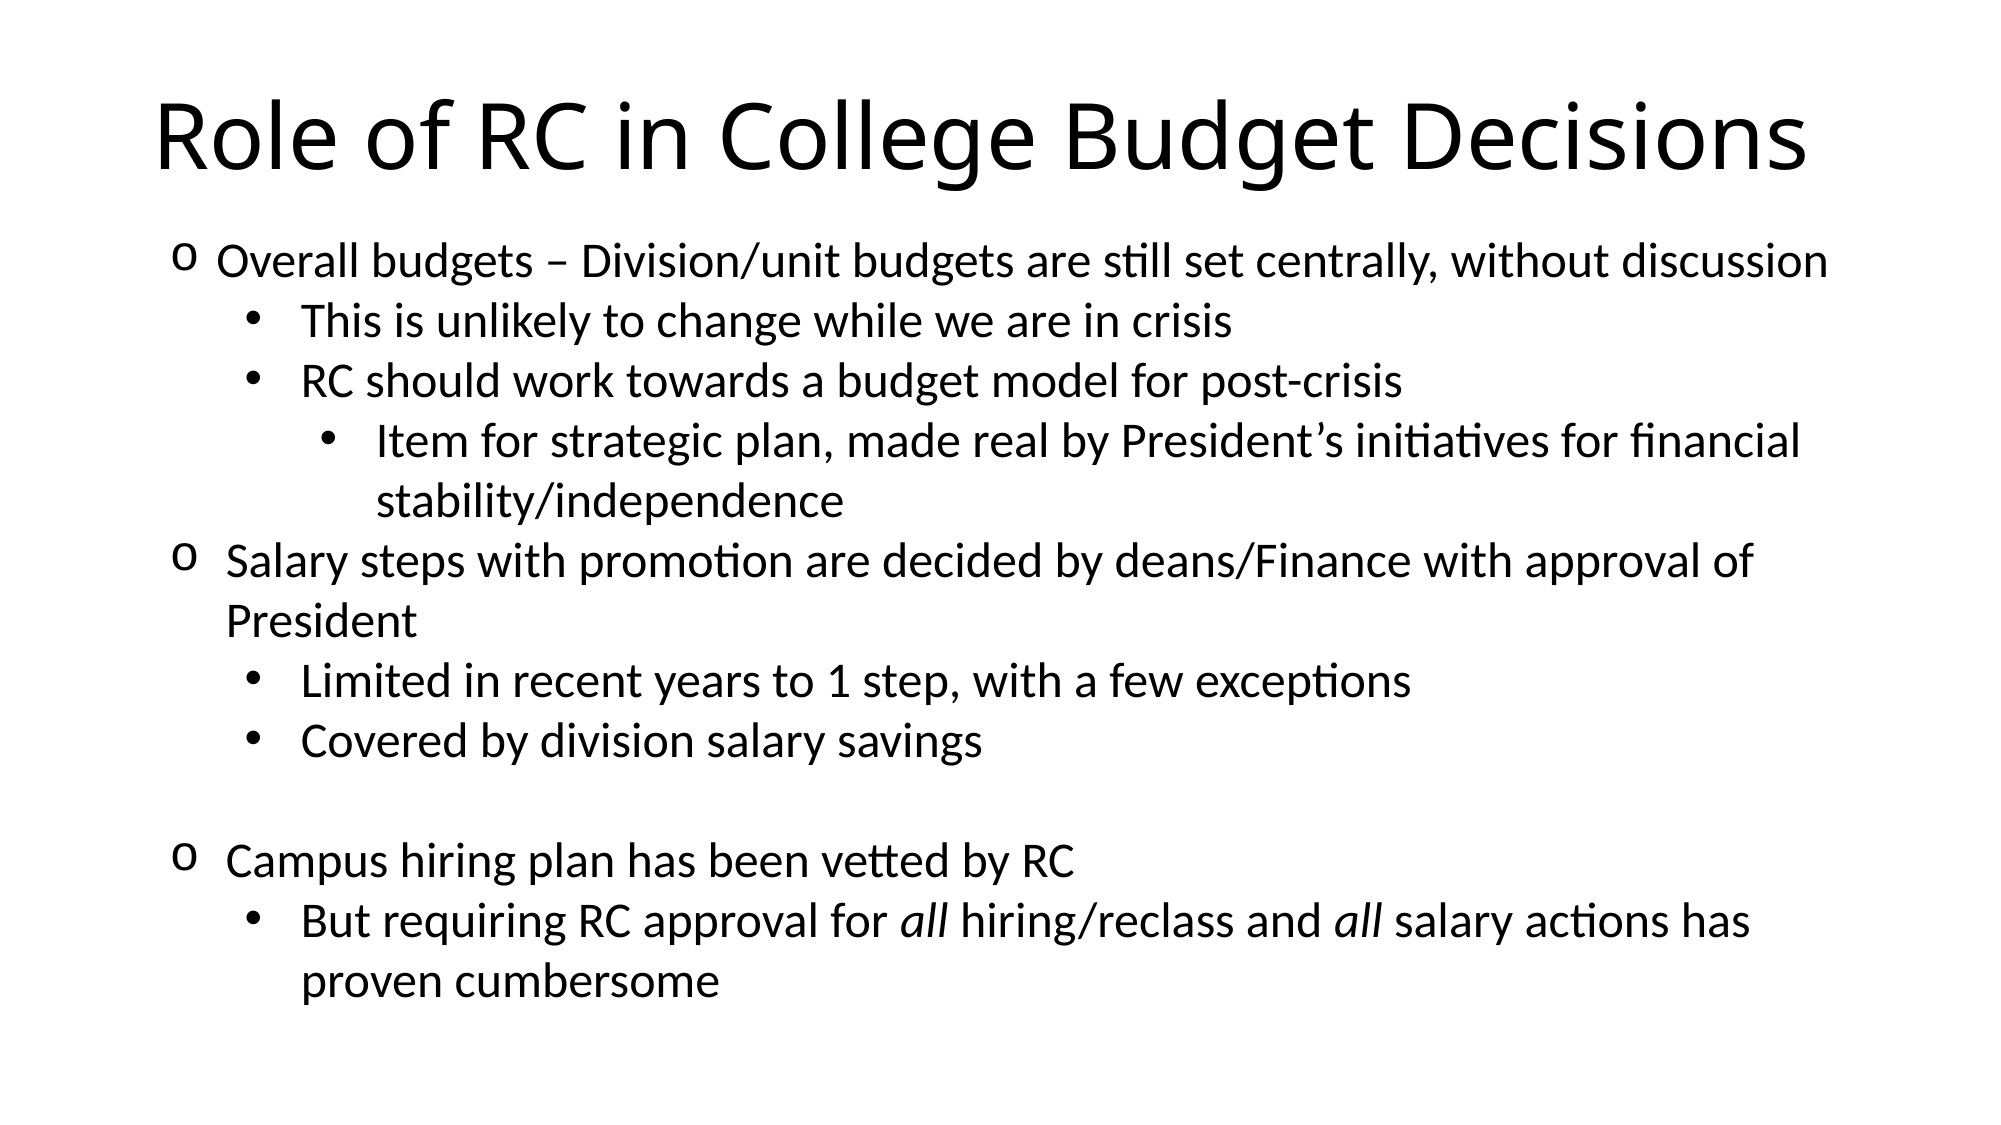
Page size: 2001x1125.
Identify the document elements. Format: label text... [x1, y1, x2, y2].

text_box Overall budgets – Division/unit budgets are still set centrally, without discussion This is unlikely to change while we are in crisis RC should work towards a budget model for post-crisis Item for strategic plan, made real by President’s initiatives for financial stability/independence Salary steps with promotion are decided by deans/Finance with approval of President Limited in recent years to 1 step, with a few exceptions Covered by division salary savings Campus hiring plan has been vetted by RC But requiring RC approval for all hiring/reclass and all salary actions has proven cumbersome [154, 219, 1863, 1075]
title Role of RC in College Budget Decisions [137, 59, 1863, 220]
